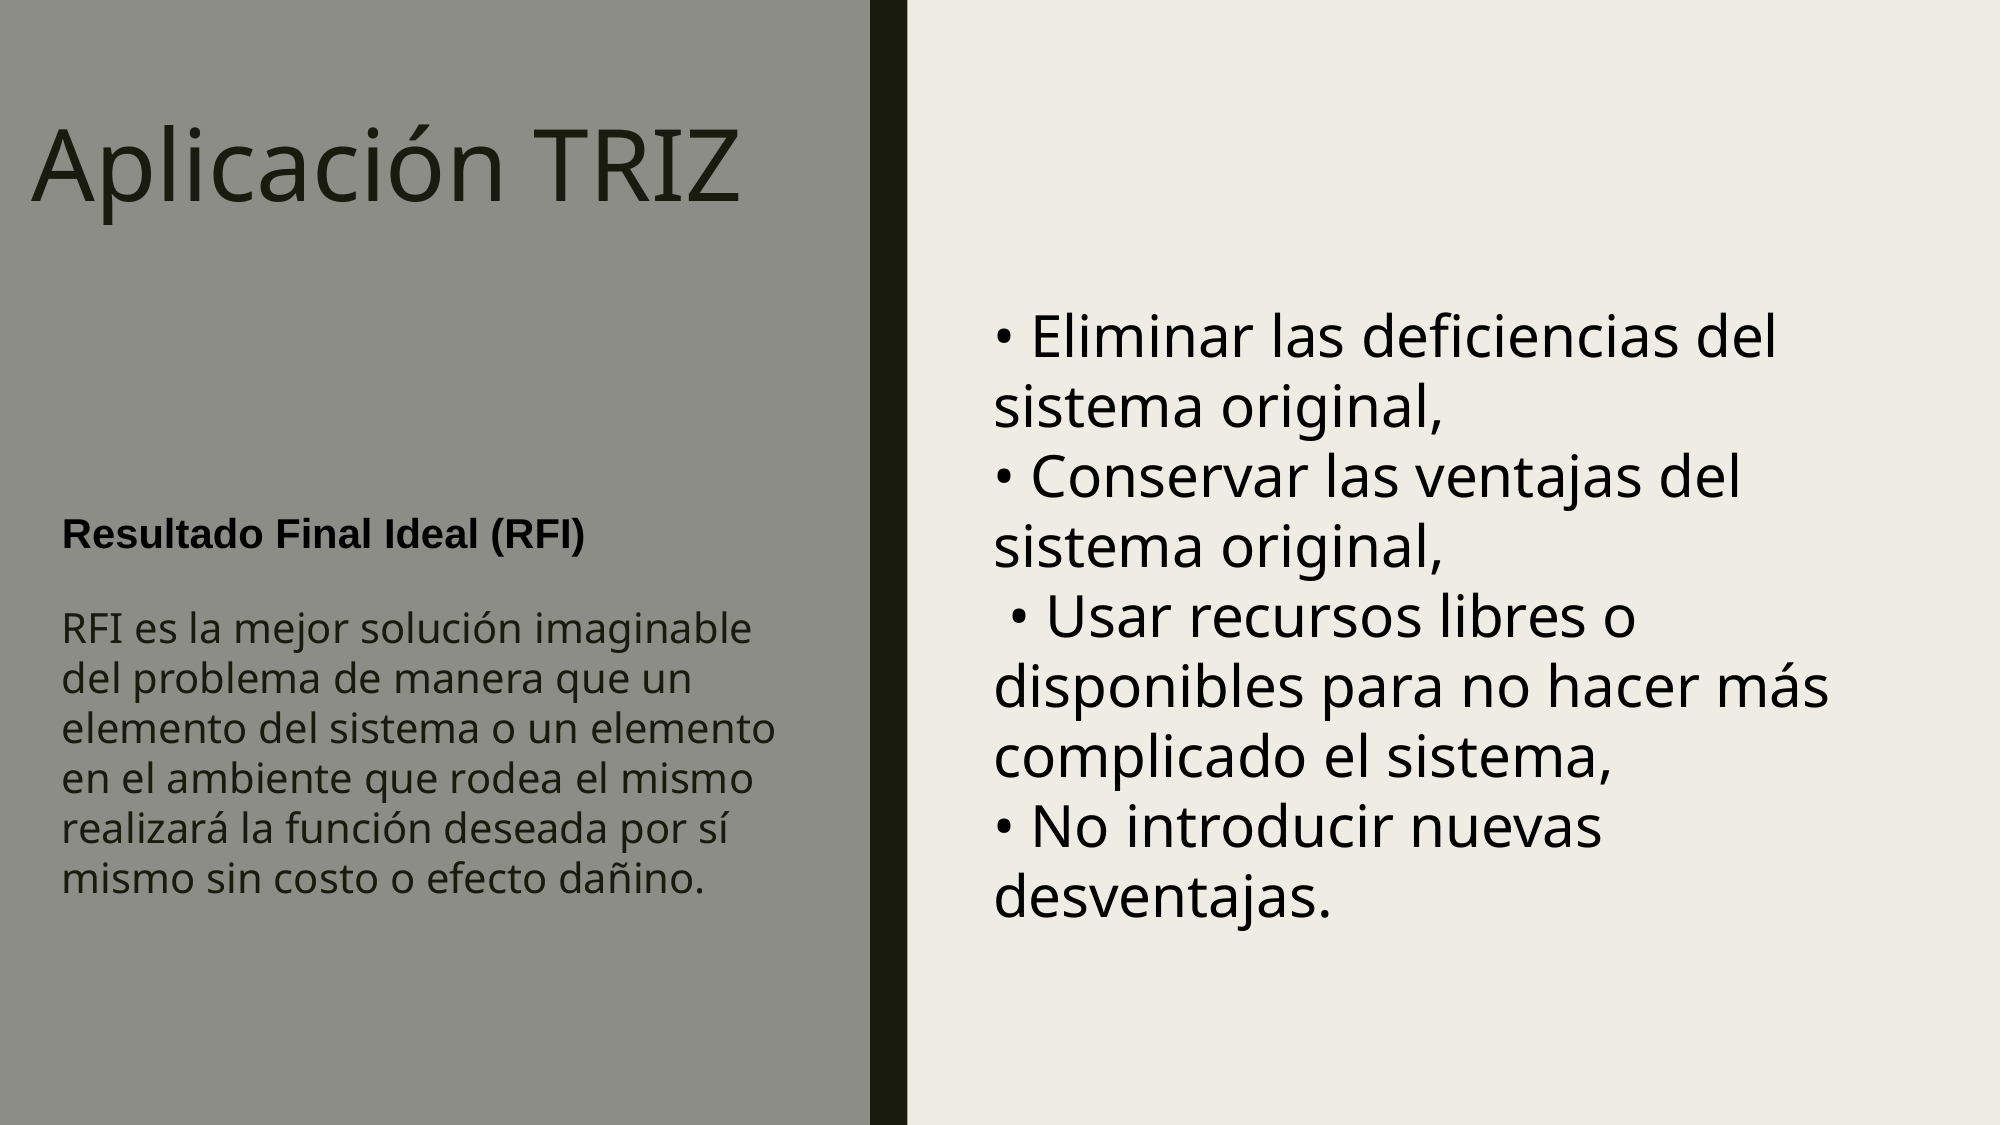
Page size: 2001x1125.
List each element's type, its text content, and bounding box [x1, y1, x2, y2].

text_box Aplicación TRIZ [16, 113, 862, 365]
text_box • Eliminar las deficiencias del sistema original, • Conservar las ventajas del sistema original, • Usar recursos libres o disponibles para no hacer más complicado el sistema, • No introducir nuevas desventajas. [978, 292, 1877, 937]
text_box Resultado Final Ideal (RFI) RFI es la mejor solución imaginable del problema de manera que un elemento del sistema o un elemento en el ambiente que rodea el mismo realizará la función deseada por sí mismo sin costo o efecto dañino. [46, 499, 796, 910]
